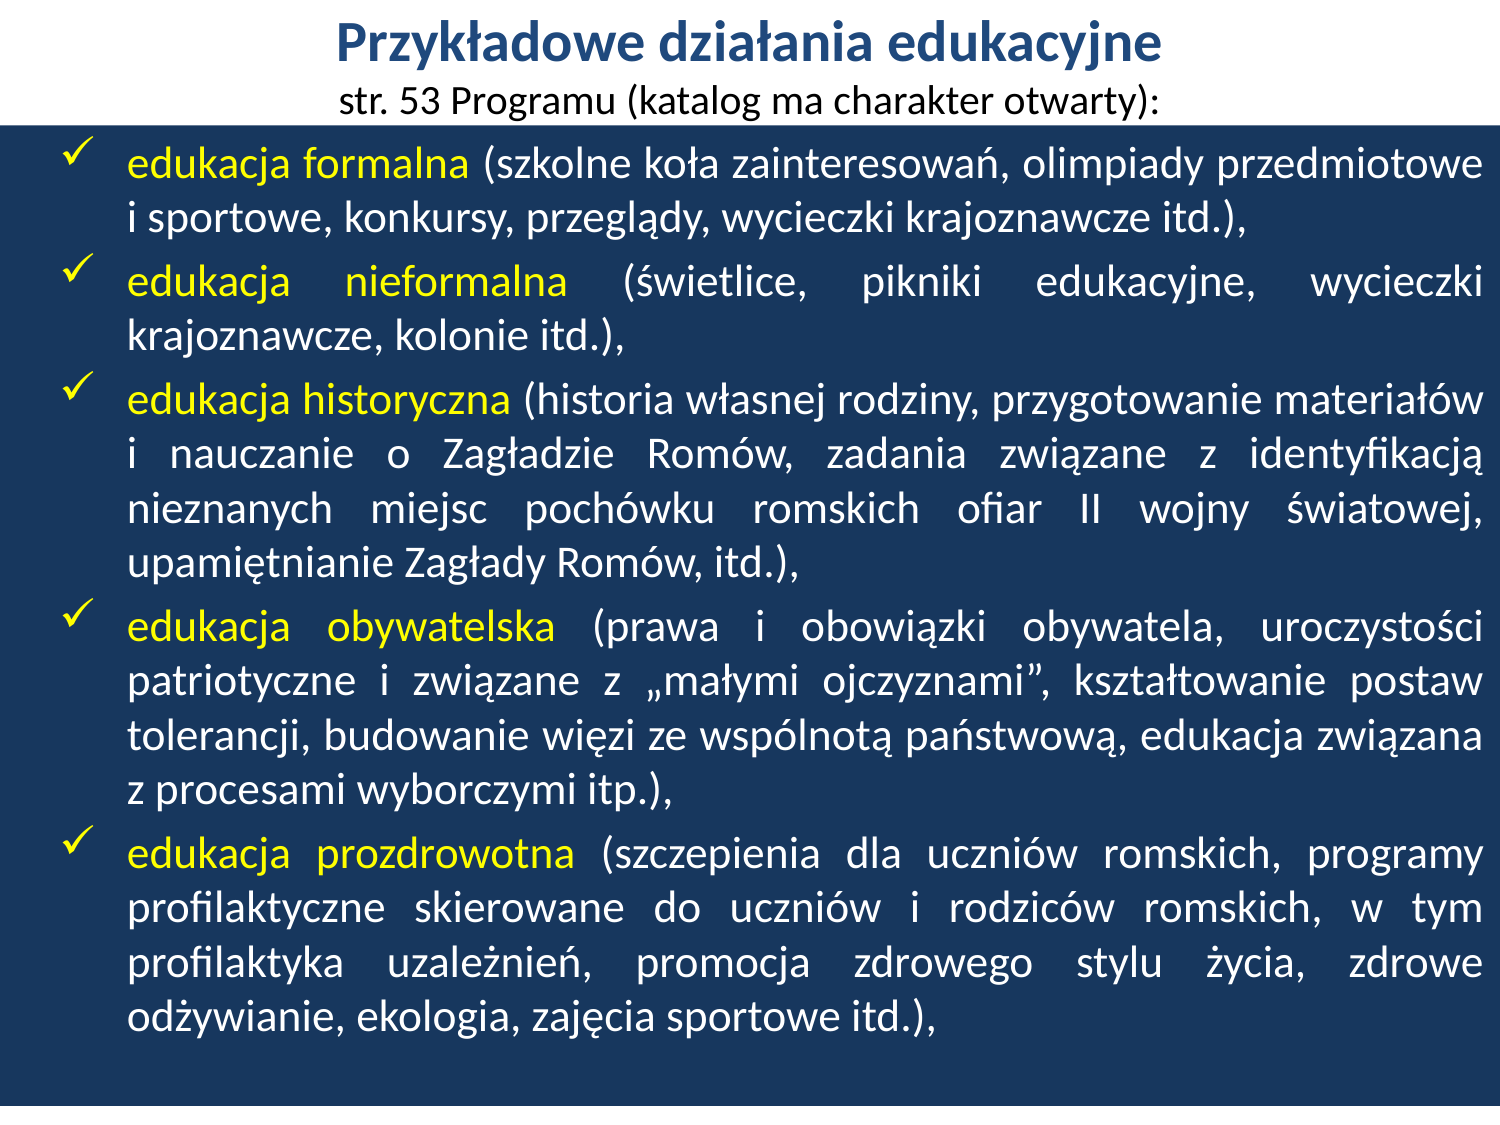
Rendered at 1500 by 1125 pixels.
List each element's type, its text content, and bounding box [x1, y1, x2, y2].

title Przykładowe działania edukacyjne str. 53 Programu (katalog ma charakter otwarty): [75, 0, 1425, 125]
list edukacja formalna (szkolne koła zainteresowań, olimpiady przedmiotowe i sportowe, konkursy, przeglądy, wycieczki krajoznawcze itd.), edukacja nieformalna (świetlice, pikniki edukacyjne, wycieczki krajoznawcze, kolonie itd.), edukacja historyczna (historia własnej rodziny, przygotowanie materiałów i nauczanie o Zagładzie Romów, zadania związane z identyfikacją nieznanych miejsc pochówku romskich ofiar II wojny światowej, upamiętnianie Zagłady Romów, itd.), edukacja obywatelska (prawa i obowiązki obywatela, uroczystości patriotyczne i związane z „małymi ojczyznami”, kształtowanie postaw tolerancji, budowanie więzi ze wspólnotą państwową, edukacja związana z procesami wyborczymi itp.), edukacja prozdrowotna (szczepienia dla uczniów romskich, programy profilaktyczne skierowane do uczniów i rodziców romskich, w tym profilaktyka uzależnień, promocja zdrowego stylu życia, zdrowe odżywianie, ekologia, zajęcia sportowe itd.), [0, 125, 1500, 1106]
